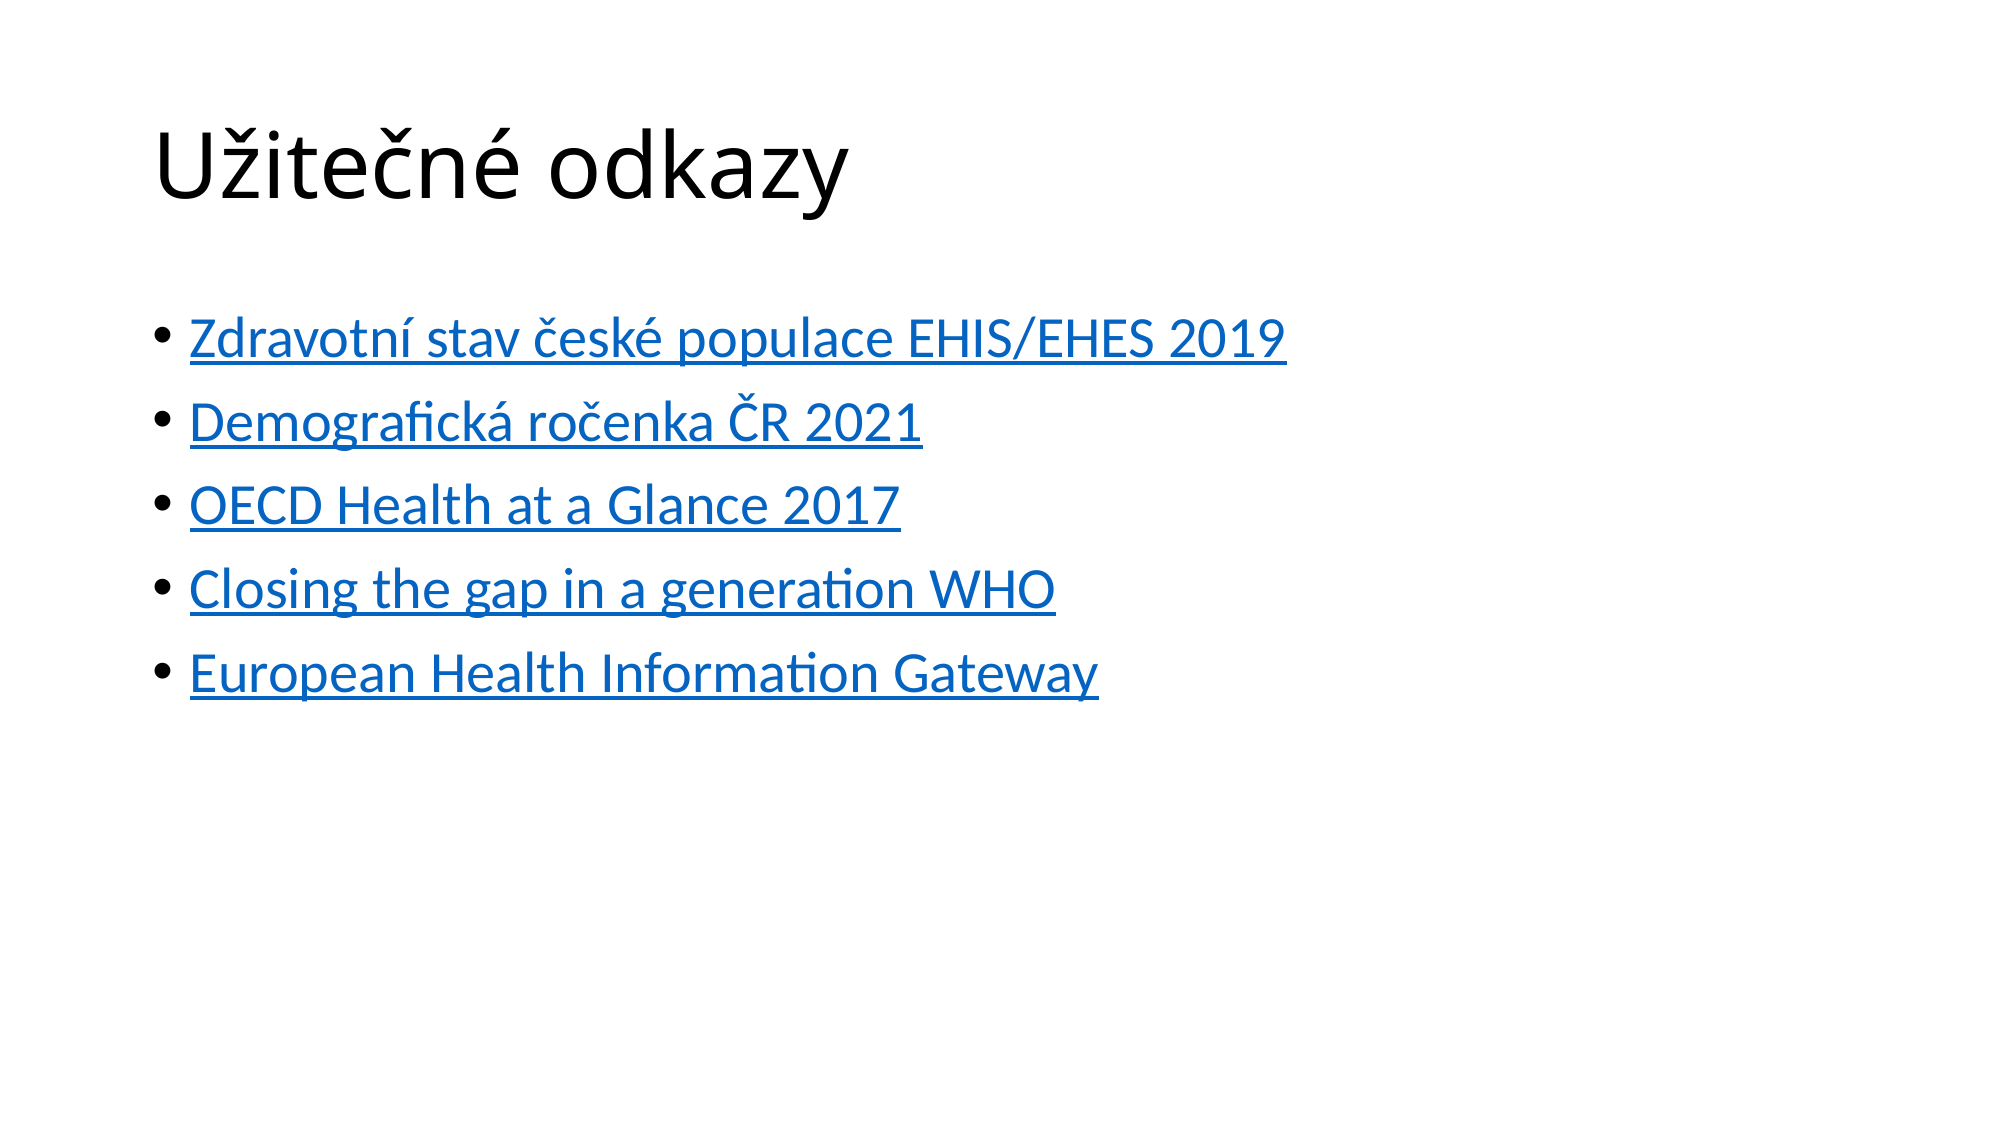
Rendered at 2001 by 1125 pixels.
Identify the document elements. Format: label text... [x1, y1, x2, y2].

title Užitečné odkazy [137, 59, 1863, 278]
list Zdravotní stav české populace EHIS/EHES 2019 Demografická ročenka ČR 2021 OECD Health at a Glance 2017 Closing the gap in a generation WHO European Health Information Gateway [137, 299, 1863, 1014]
